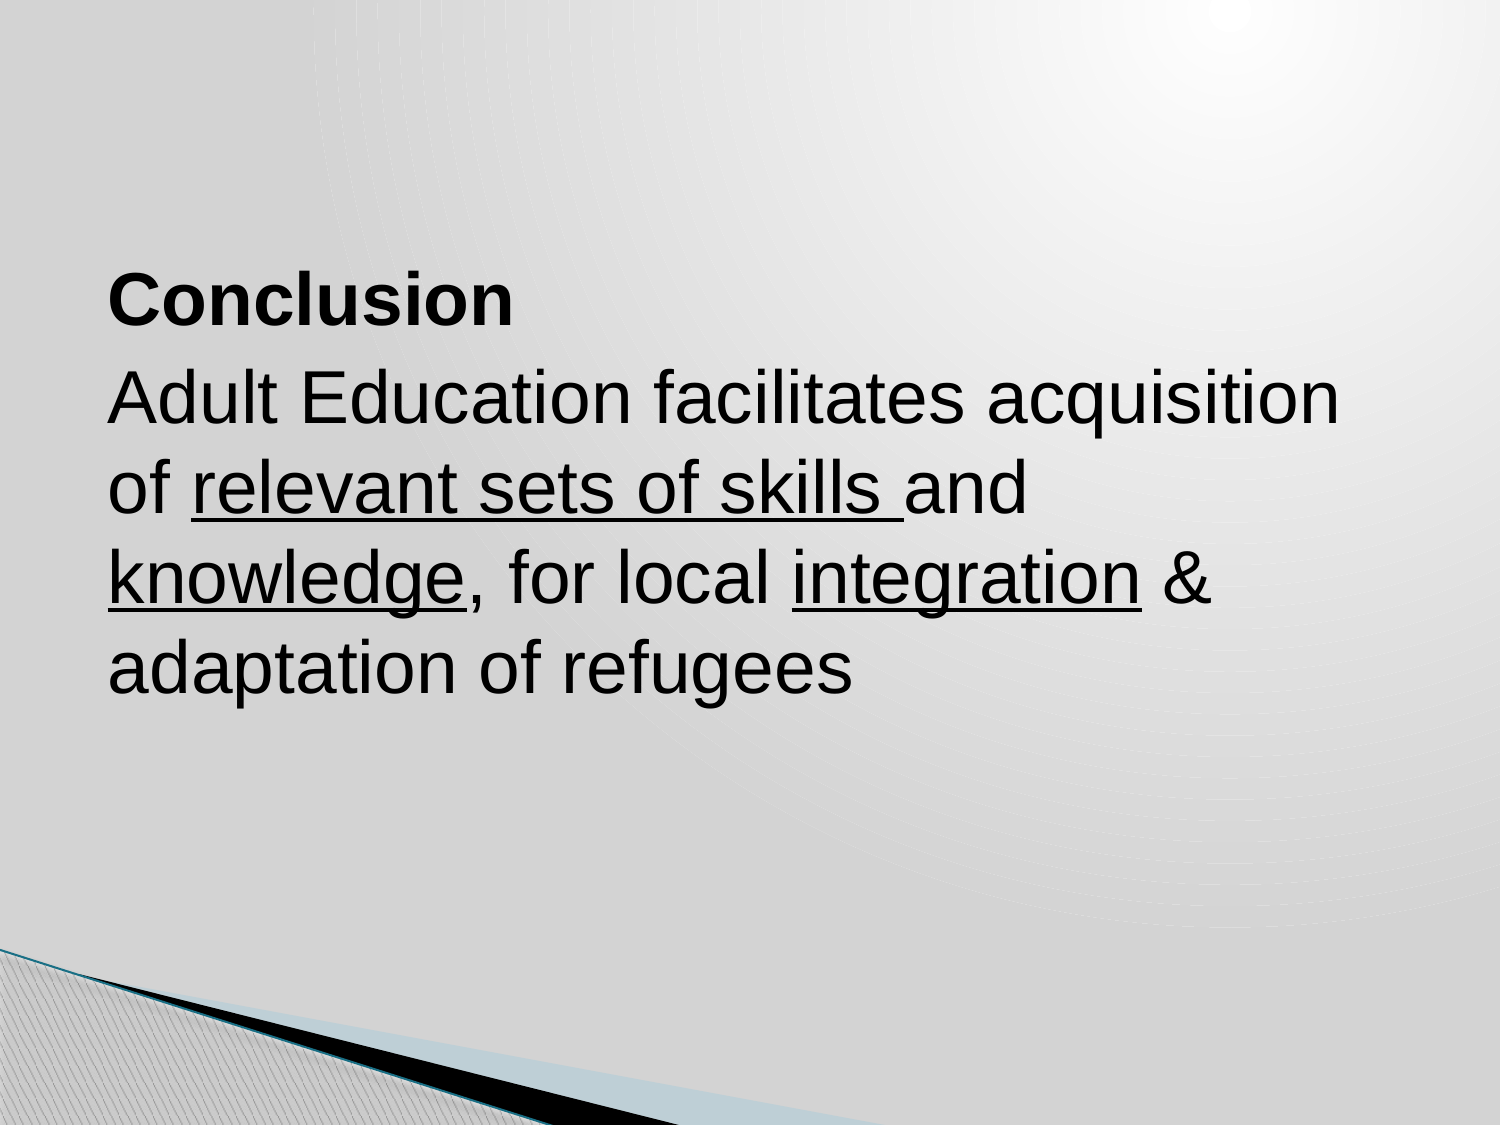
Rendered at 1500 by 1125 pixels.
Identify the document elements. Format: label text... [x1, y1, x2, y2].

list Conclusion Adult Education facilitates acquisition of relevant sets of skills and knowledge, for local integration & adaptation of refugees [75, 243, 1425, 986]
